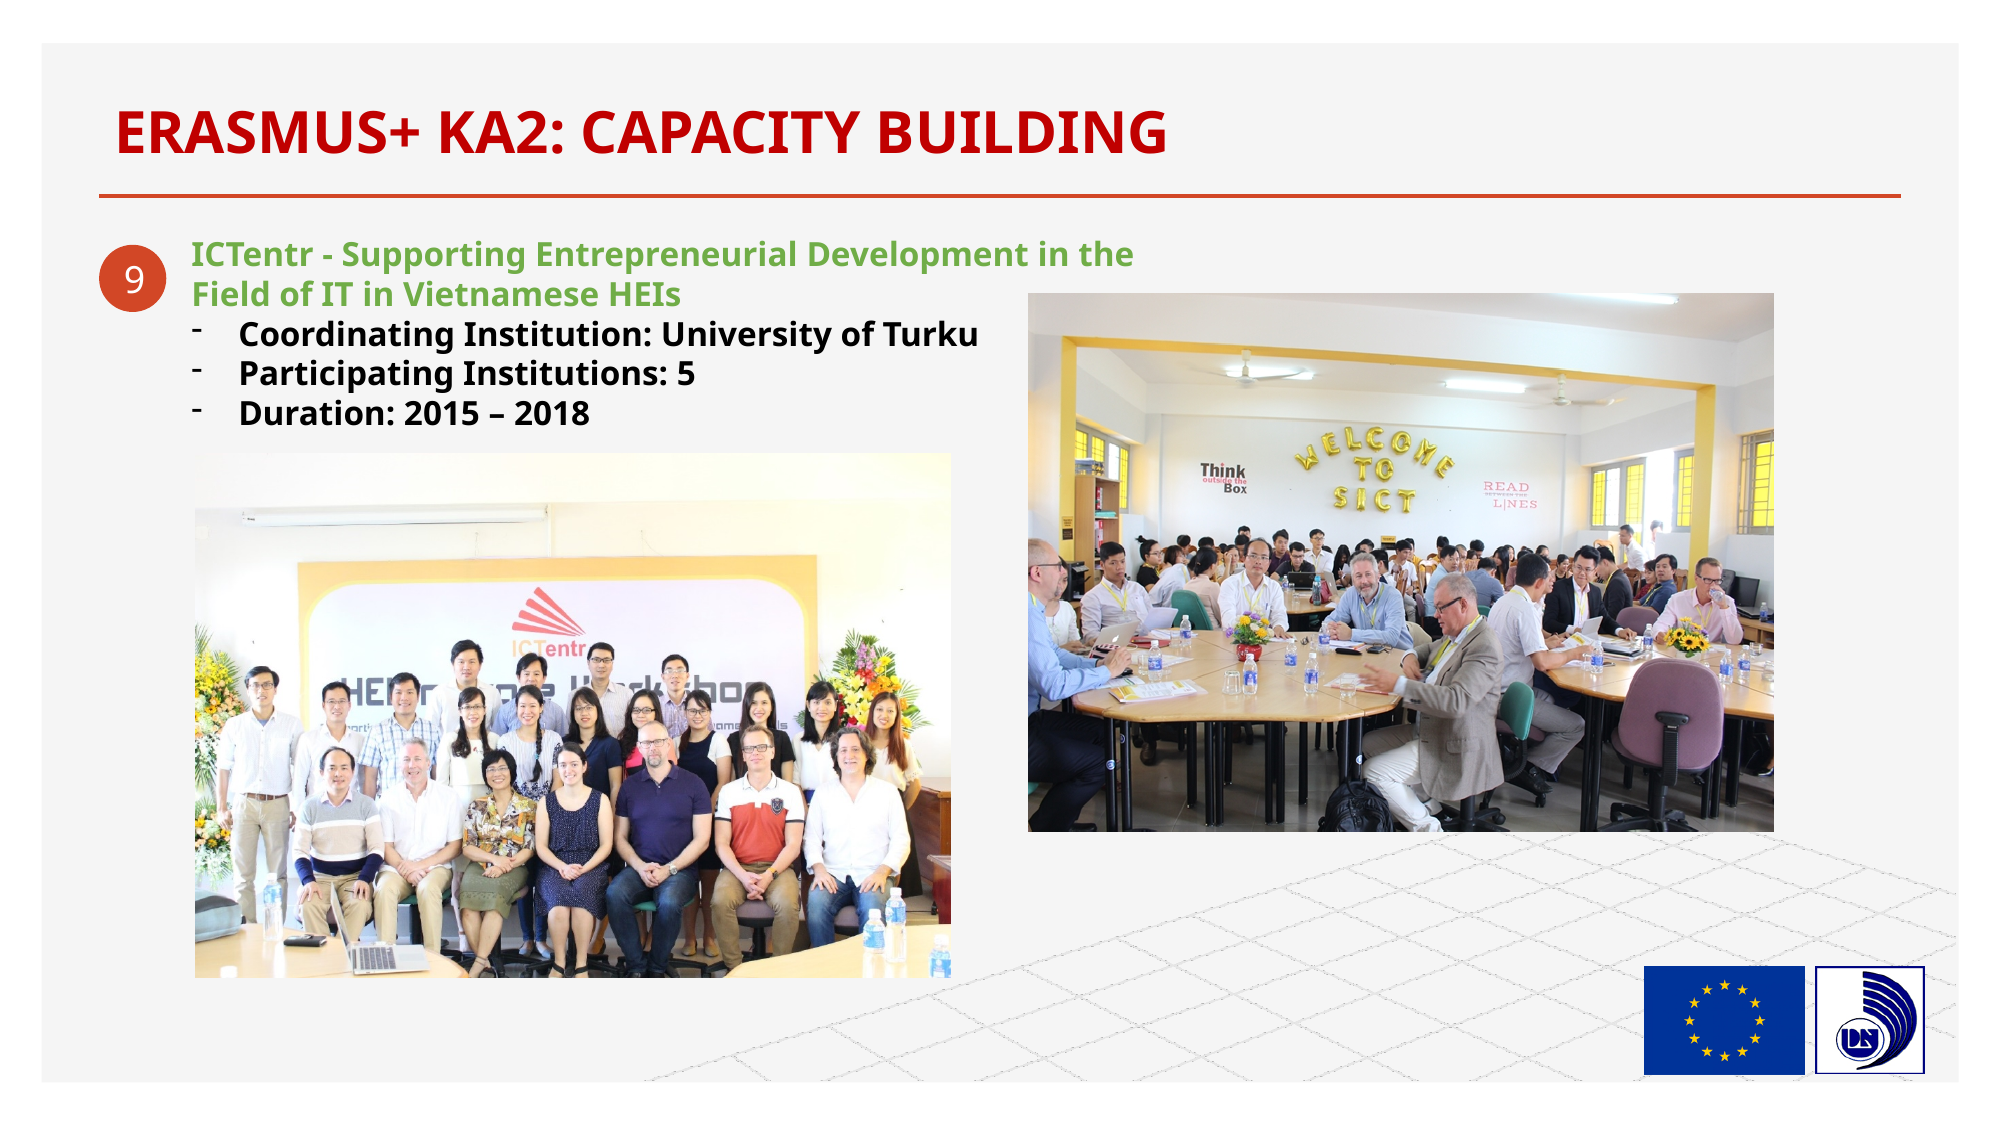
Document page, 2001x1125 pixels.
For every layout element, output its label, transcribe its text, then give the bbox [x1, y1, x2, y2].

text_box 9 [98, 243, 168, 314]
picture [195, 293, 1956, 1081]
text_box ICTentr - Supporting Entrepreneurial Development in the Field of IT in Vietnamese HEIs Coordinating Institution: University of Turku Participating Institutions: 5 Duration: 2015 – 2018 [176, 225, 1177, 520]
title ERASMUS+ KA2: CAPACITY BUILDING [99, 73, 1901, 197]
